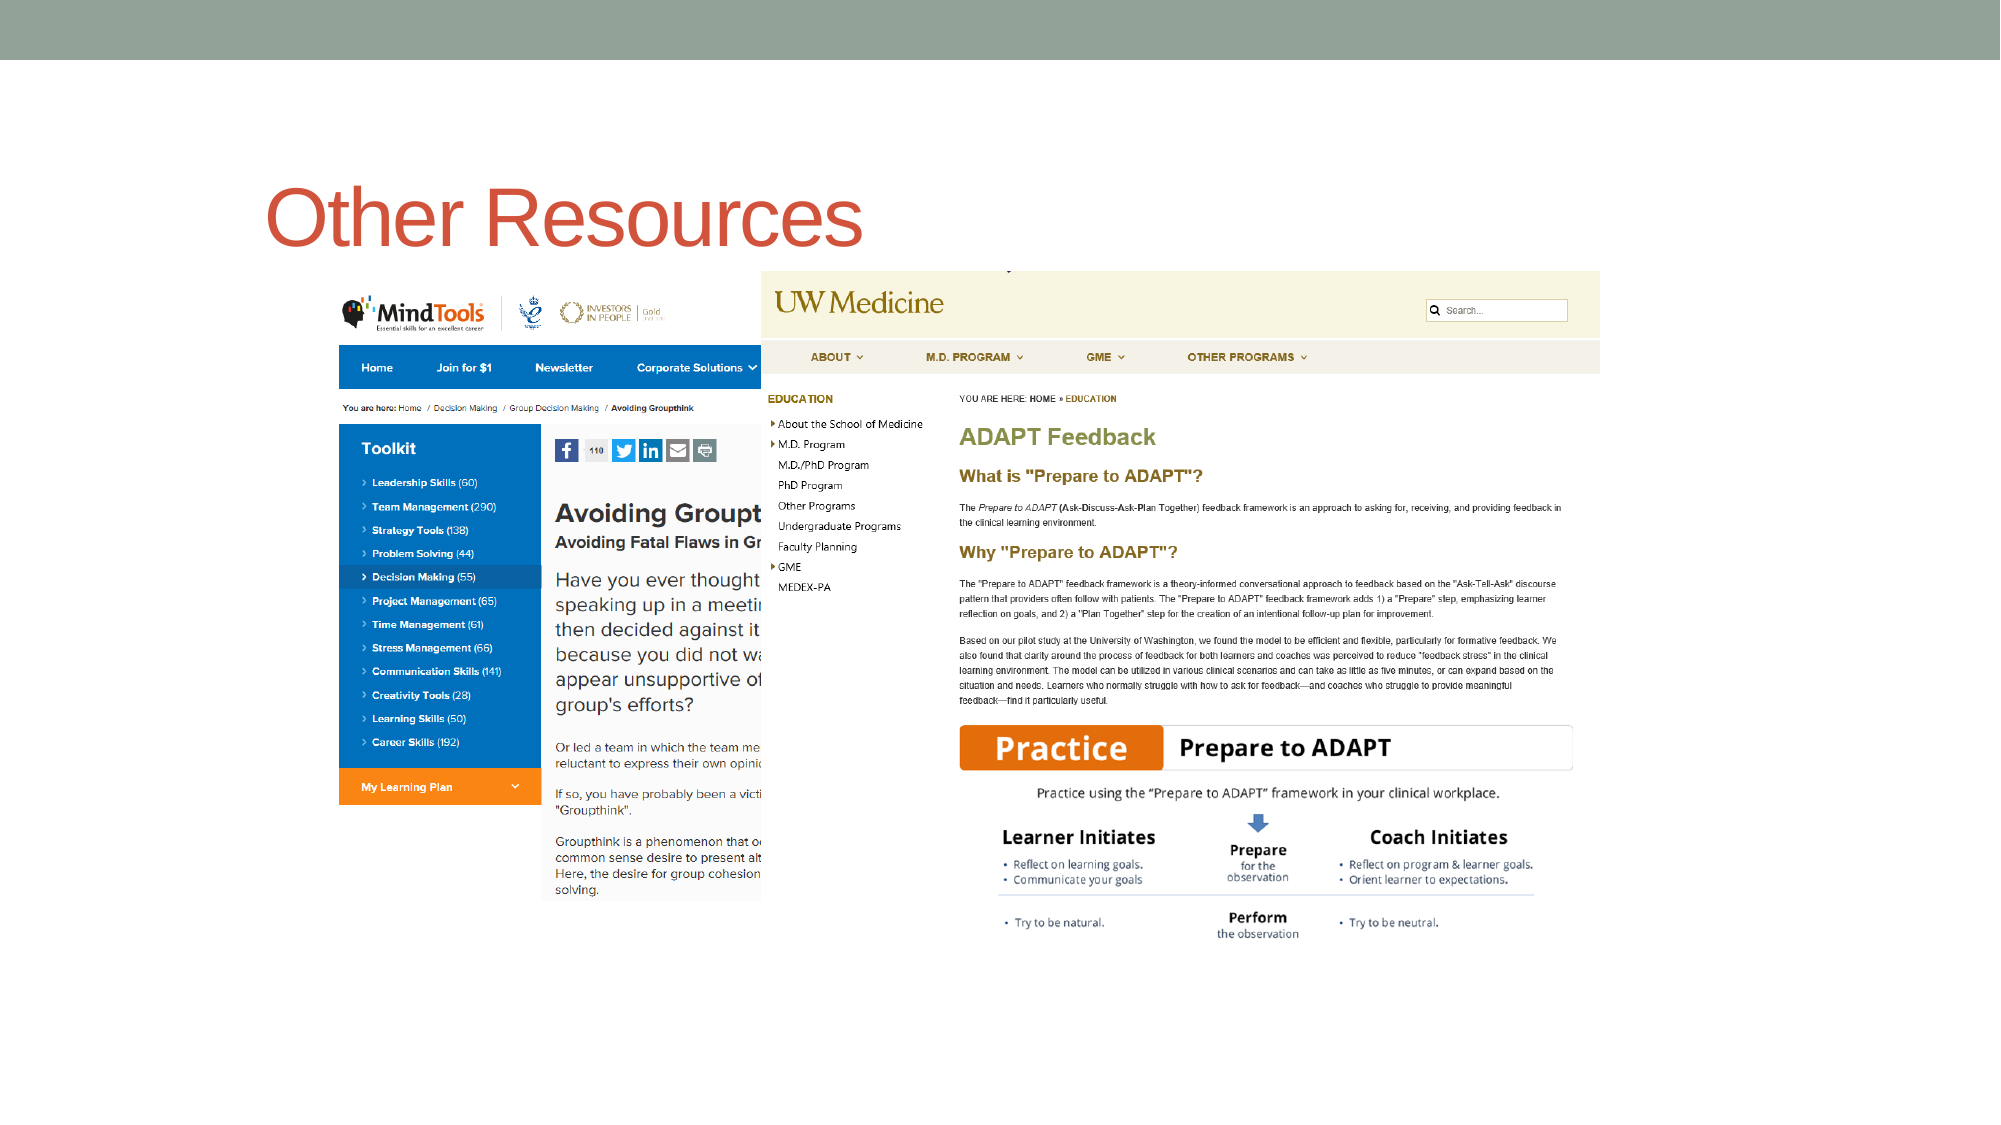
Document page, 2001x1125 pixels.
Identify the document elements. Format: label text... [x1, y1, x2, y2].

title Other Resources [249, 142, 1600, 283]
picture [333, 270, 1601, 947]
